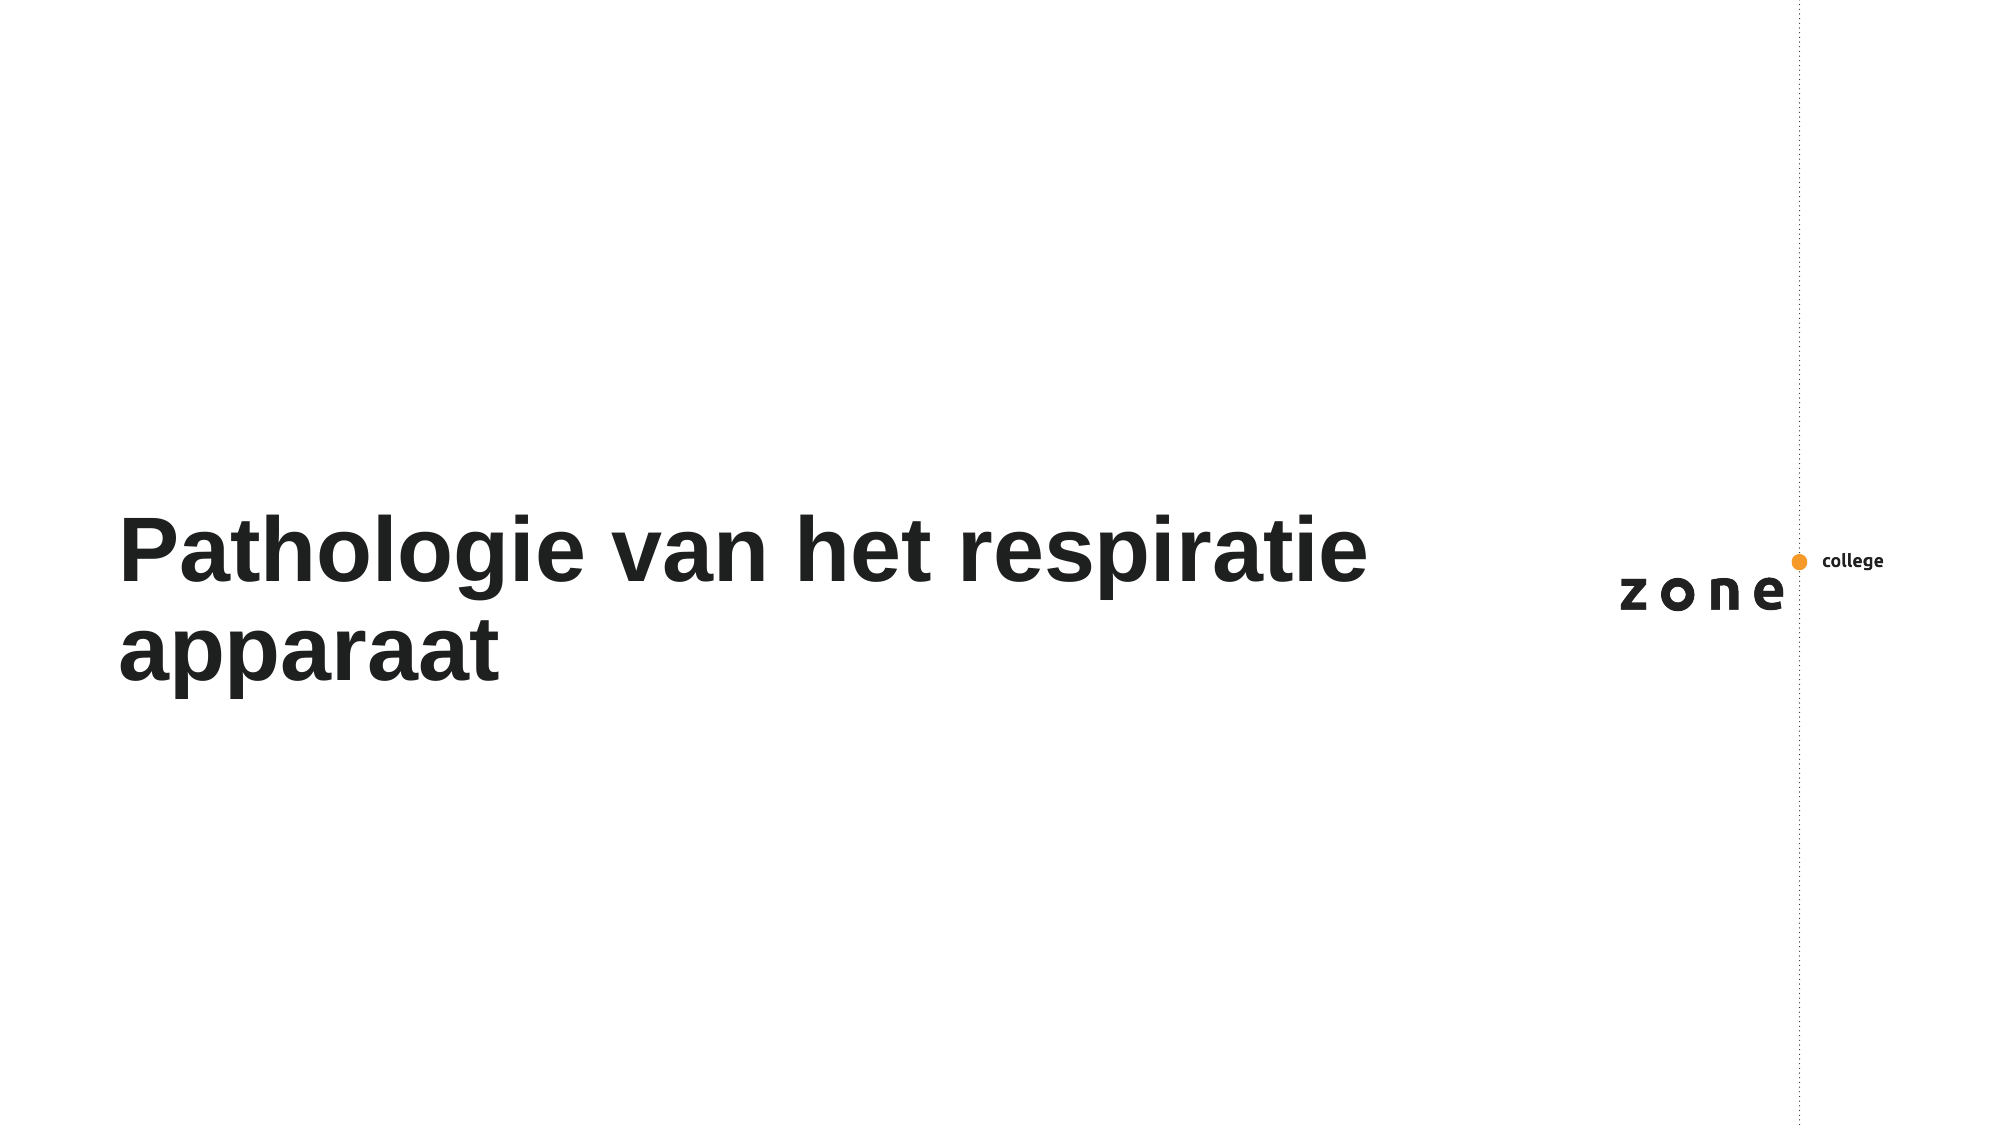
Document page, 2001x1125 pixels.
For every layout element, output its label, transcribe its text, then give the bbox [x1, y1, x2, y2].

title Pathologie van het respiratie apparaat [118, 501, 1477, 621]
picture [1596, 0, 2001, 1125]
